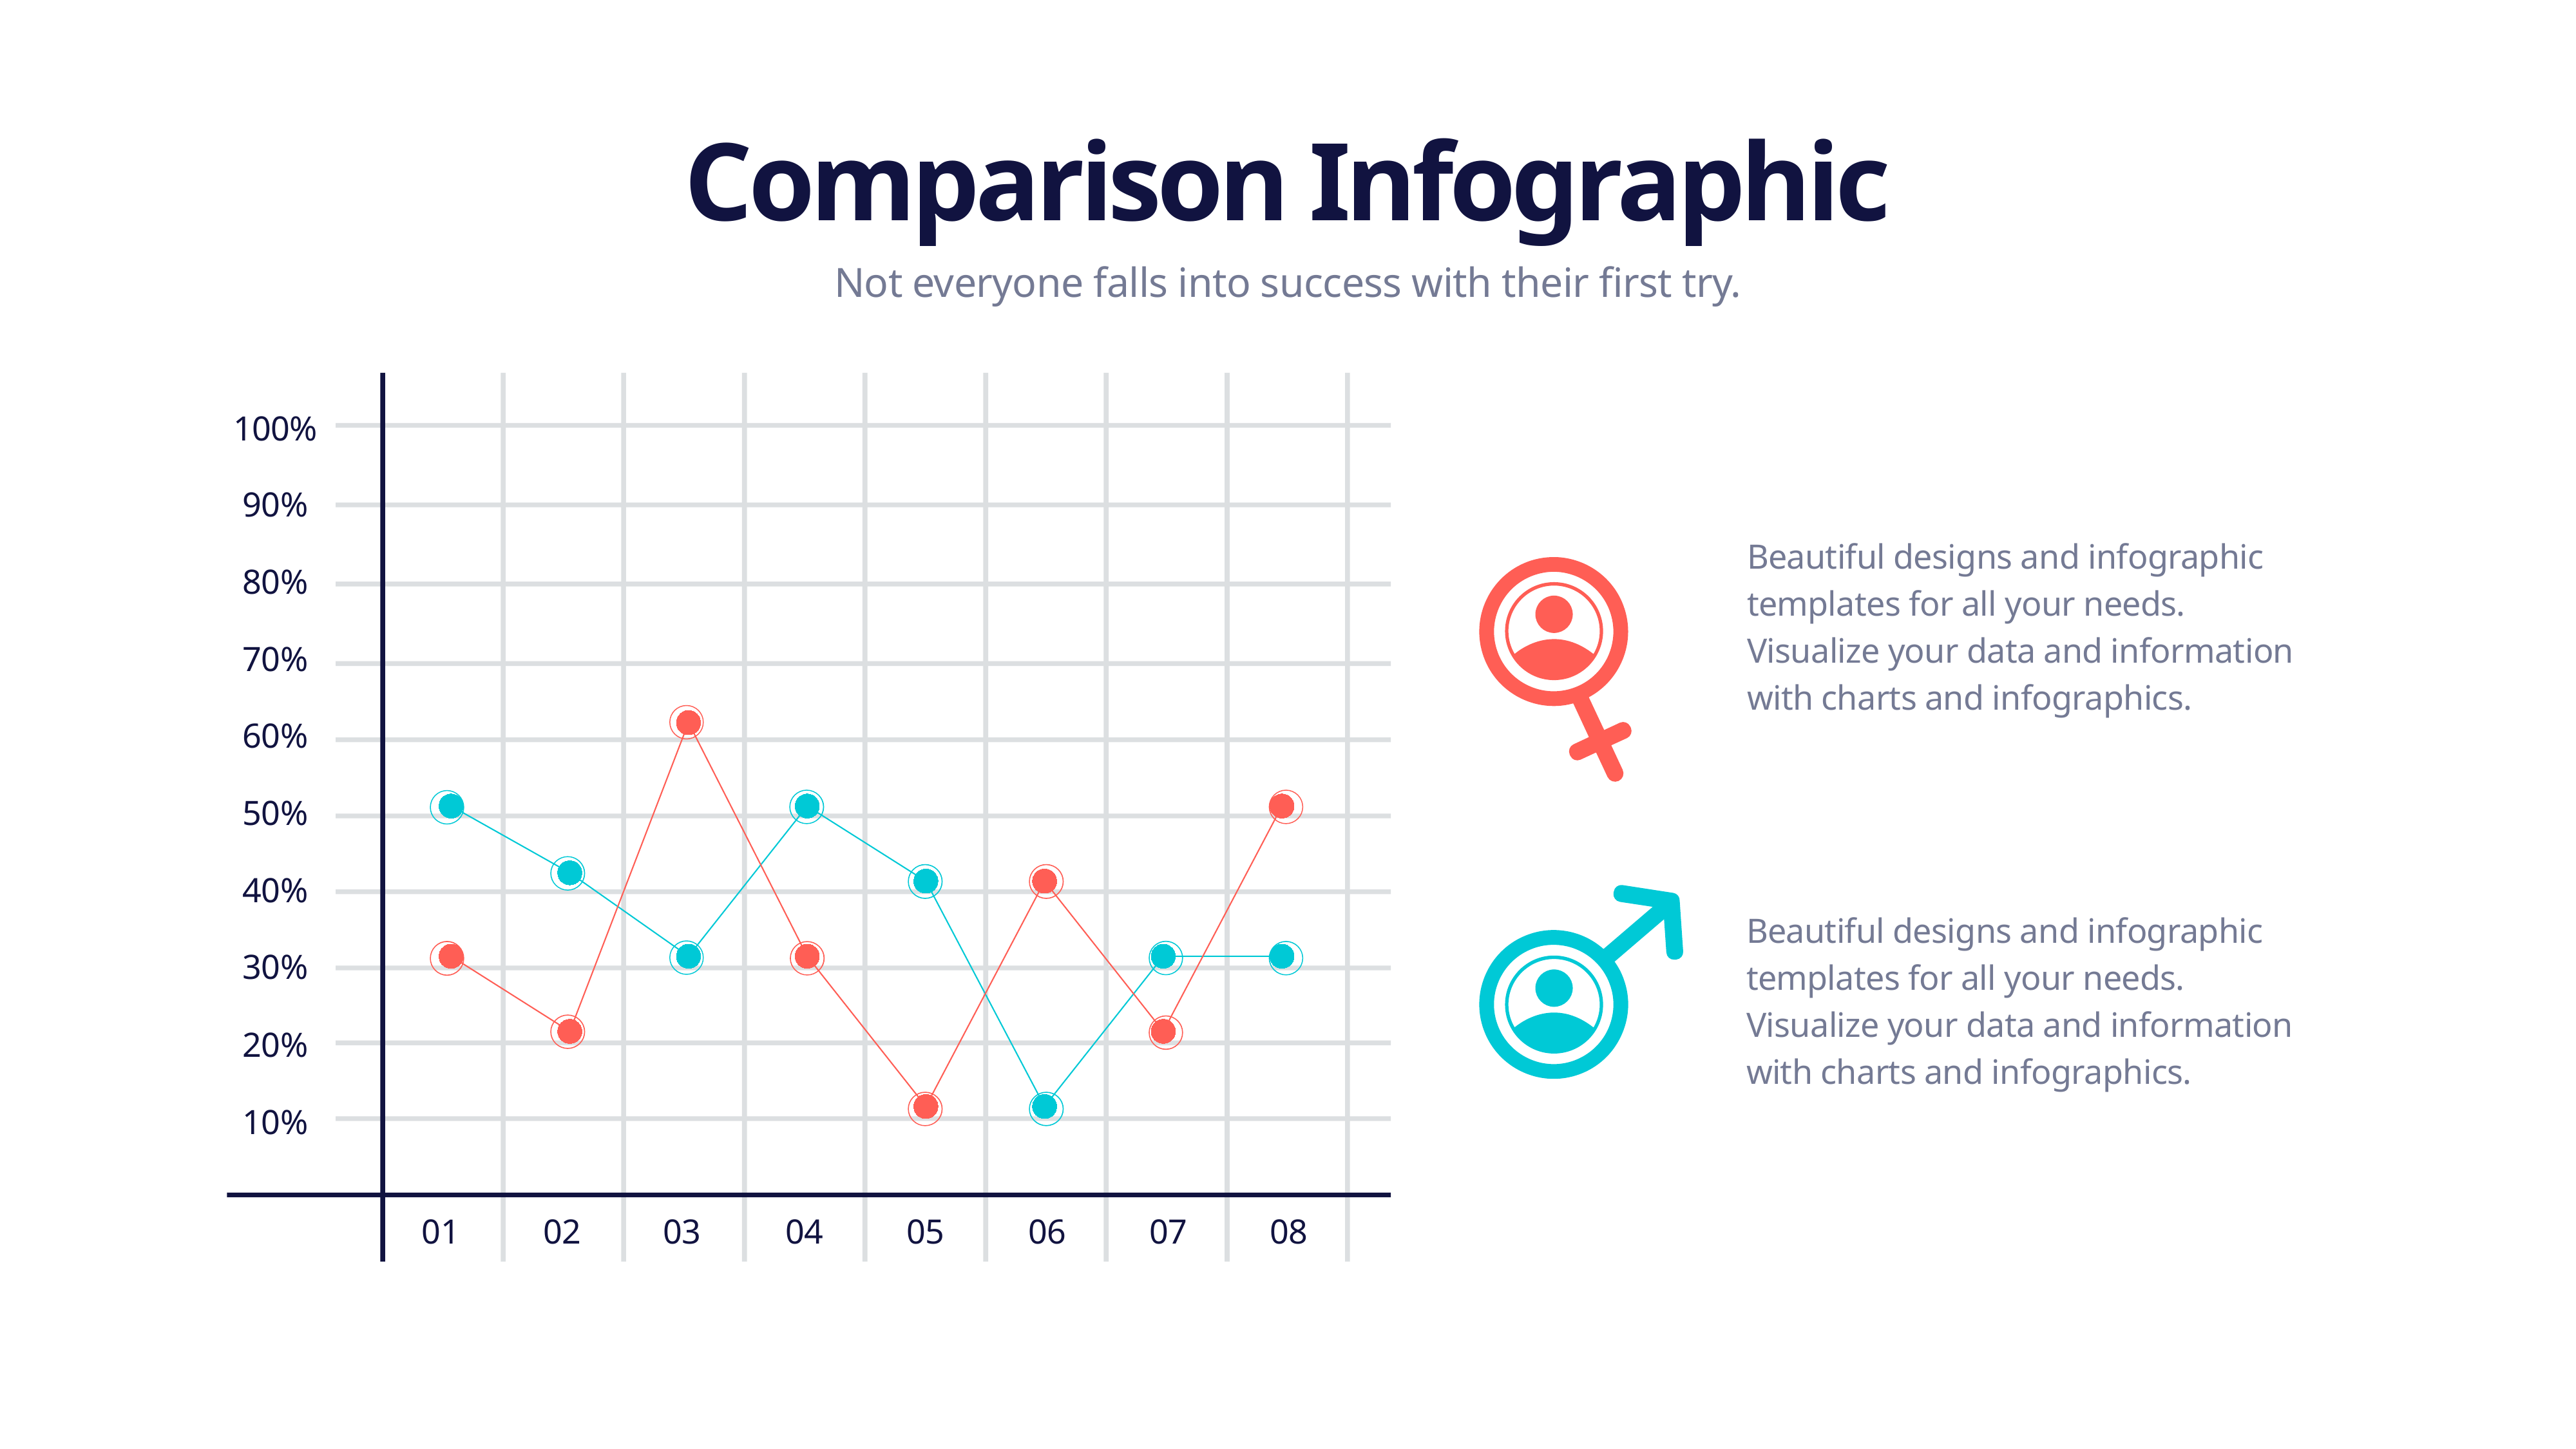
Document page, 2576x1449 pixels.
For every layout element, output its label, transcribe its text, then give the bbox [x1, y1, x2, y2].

text_box Comparison Infographic [675, 111, 1901, 247]
text_box [336, 1116, 372, 1121]
text_box 70% [220, 626, 330, 683]
text_box [1362, 813, 1391, 819]
text_box [1362, 737, 1391, 743]
text_box [1225, 1208, 1230, 1262]
text_box [983, 1208, 989, 1262]
text_box 80% [220, 549, 330, 605]
text_box 02 [508, 1208, 617, 1255]
text_box [336, 582, 372, 587]
text_box Beautiful designs and infographic templates for all your needs. Visualize your data and information with charts and infographics. [1737, 524, 2331, 722]
text_box [1362, 1116, 1391, 1121]
text_box 01 [386, 1208, 496, 1255]
text_box 04 [750, 1208, 859, 1255]
text_box [501, 1208, 506, 1262]
text_box [1362, 502, 1391, 507]
chart [372, 337, 1362, 1208]
text_box 30% [220, 934, 330, 991]
text_box 07 [1114, 1208, 1223, 1255]
text_box [1362, 422, 1391, 428]
text_box [336, 661, 372, 667]
text_box [336, 737, 372, 743]
text_box 90% [220, 472, 330, 529]
text_box 100% [220, 395, 330, 452]
text_box [1362, 661, 1391, 667]
text_box [336, 813, 372, 819]
text_box [1479, 885, 1683, 1079]
text_box [336, 889, 372, 895]
text_box [336, 422, 372, 428]
text_box [336, 1040, 372, 1046]
text_box 06 [993, 1208, 1102, 1255]
text_box 40% [220, 857, 330, 914]
text_box 10% [220, 1089, 330, 1146]
text_box 20% [220, 1012, 330, 1069]
text_box [336, 965, 372, 971]
text_box 03 [627, 1208, 738, 1255]
text_box [862, 1208, 868, 1262]
text_box 05 [871, 1208, 980, 1255]
text_box [1103, 1208, 1109, 1262]
text_box [621, 1208, 626, 1262]
text_box [1362, 889, 1391, 895]
text_box 60% [220, 703, 330, 760]
text_box [741, 1208, 747, 1262]
text_box [1362, 1040, 1391, 1046]
text_box [1362, 1192, 1391, 1198]
text_box [380, 1208, 385, 1262]
text_box [1362, 965, 1391, 971]
text_box [227, 1192, 372, 1198]
text_box [1362, 582, 1391, 587]
text_box Not everyone falls into success with their first try. [814, 243, 1762, 310]
text_box Beautiful designs and infographic templates for all your needs. Visualize your data and information with charts and infographics. [1737, 898, 2330, 1096]
text_box [1479, 557, 1632, 782]
text_box 50% [220, 780, 330, 837]
text_box 08 [1234, 1208, 1344, 1255]
text_box [336, 502, 372, 507]
text_box [1345, 1208, 1350, 1262]
